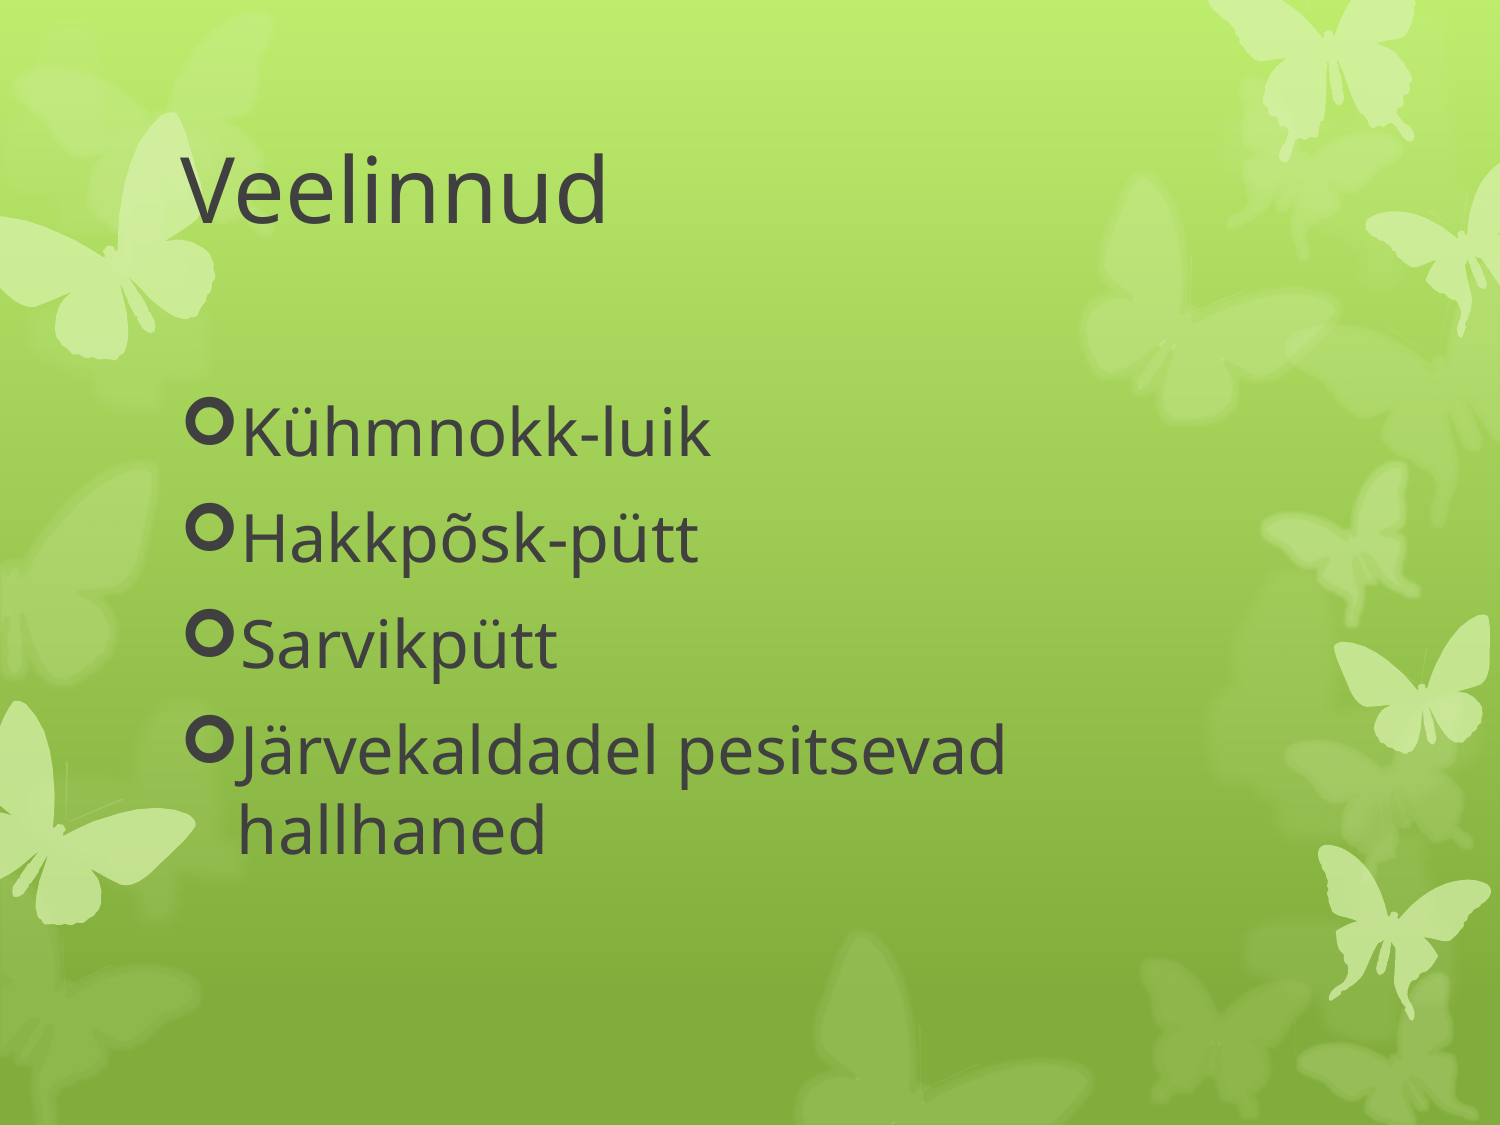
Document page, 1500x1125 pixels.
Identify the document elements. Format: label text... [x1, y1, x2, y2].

title Veelinnud [165, 110, 1335, 263]
list Kühmnokk-luik Hakkpõsk-pütt Sarvikpütt Järvekaldadel pesitsevad hallhaned [165, 296, 1335, 962]
